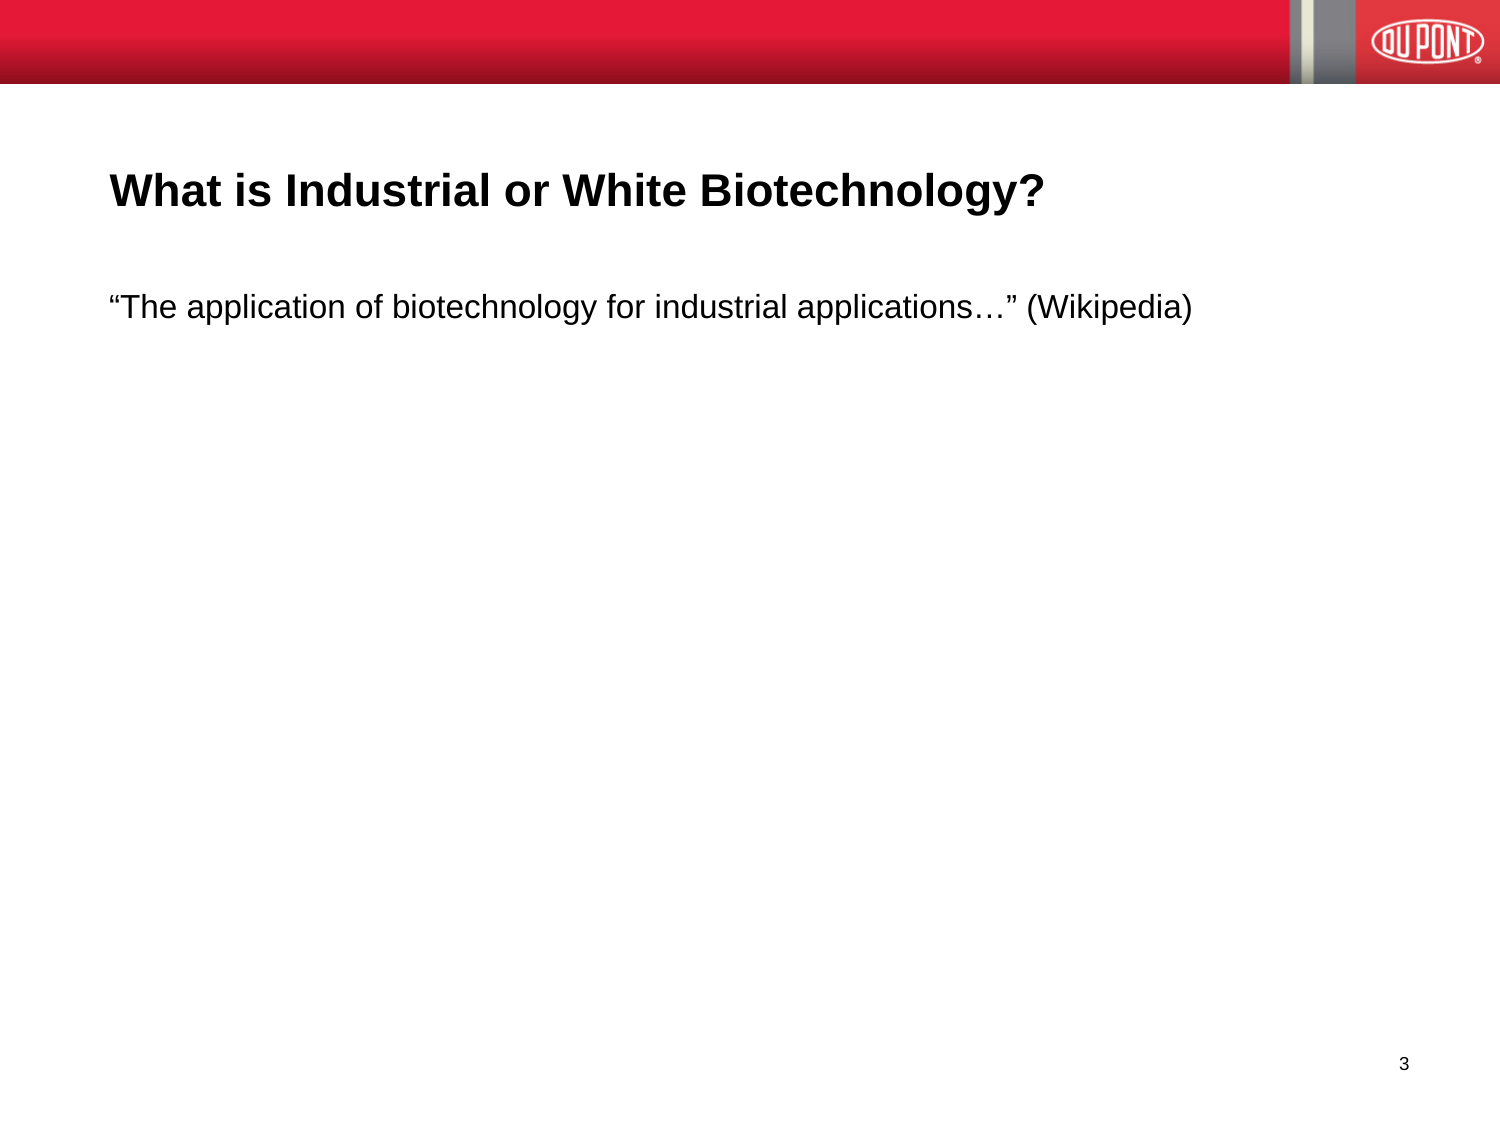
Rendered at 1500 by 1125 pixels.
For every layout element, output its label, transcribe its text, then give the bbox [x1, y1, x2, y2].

picture [0, 0, 1500, 84]
list “The application of biotechnology for industrial applications…” (Wikipedia) [93, 277, 1291, 1021]
slide_number 3 [1329, 1033, 1425, 1094]
title What is Industrial or White Biotechnology? [94, 94, 1445, 283]
